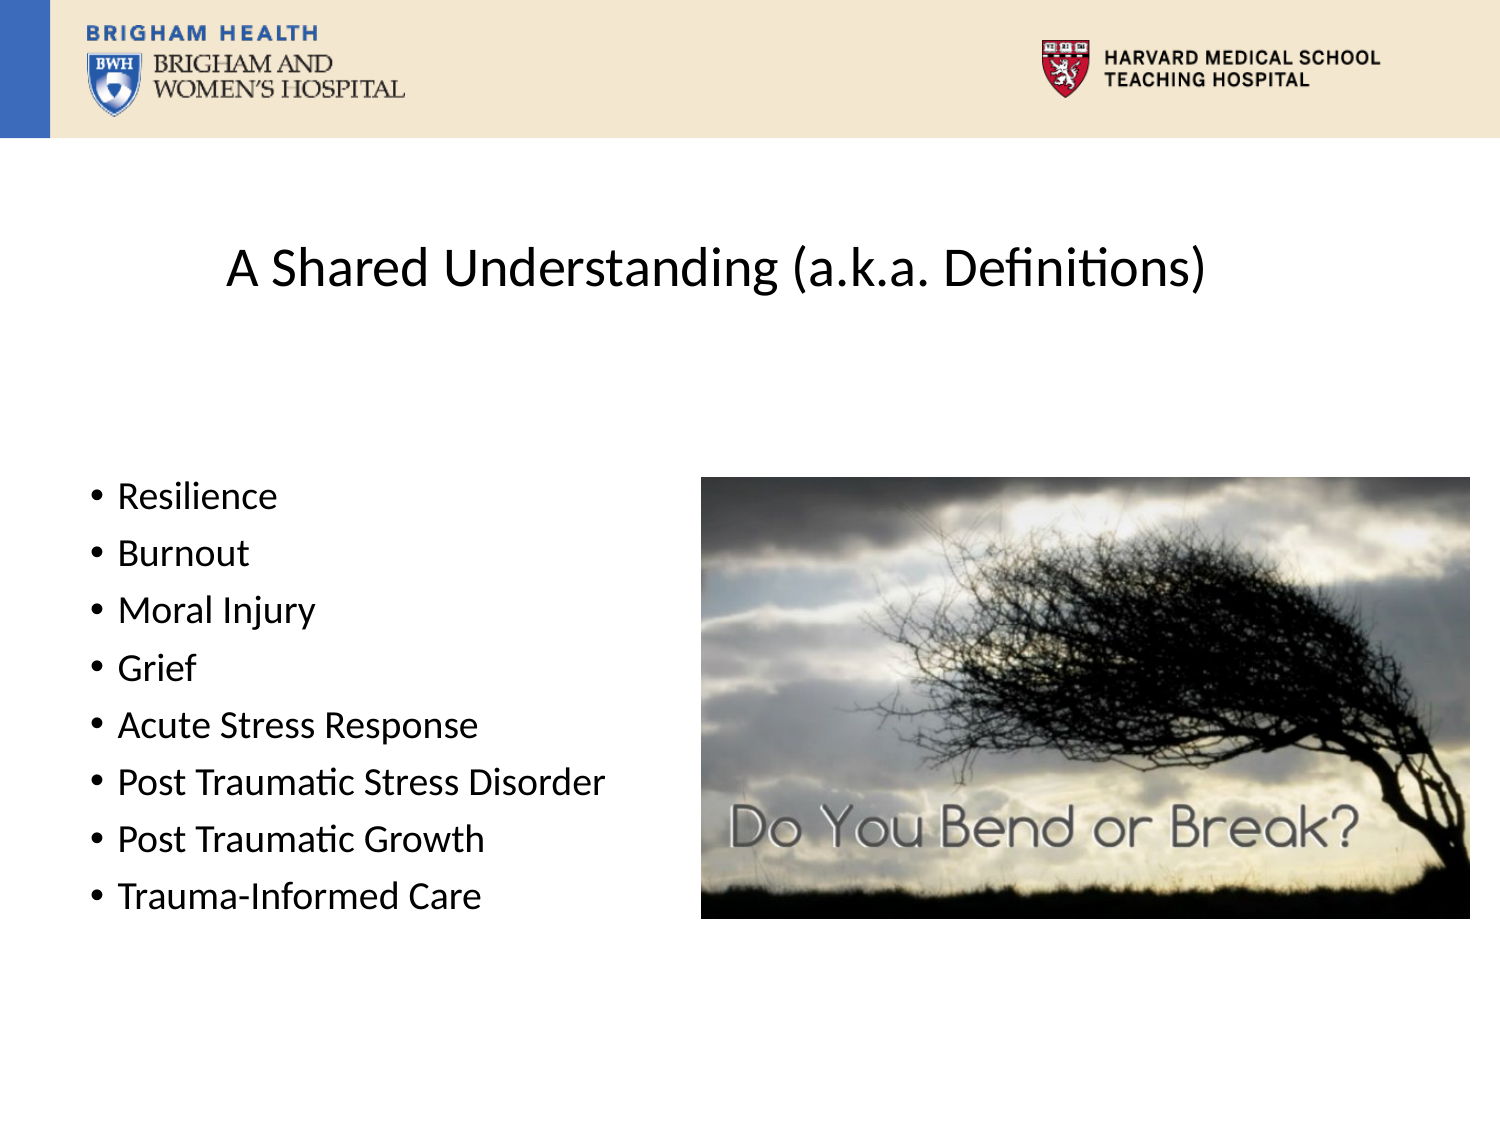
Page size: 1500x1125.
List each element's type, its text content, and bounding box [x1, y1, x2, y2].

picture [1041, 39, 1381, 99]
picture [700, 477, 1470, 919]
list Resilience Burnout Moral Injury Grief Acute Stress Response Post Traumatic Stress Disorder Post Traumatic Growth Trauma-Informed Care [75, 467, 1360, 929]
list A Shared Understanding (a.k.a. Definitions) [75, 230, 1360, 382]
picture [87, 25, 405, 117]
